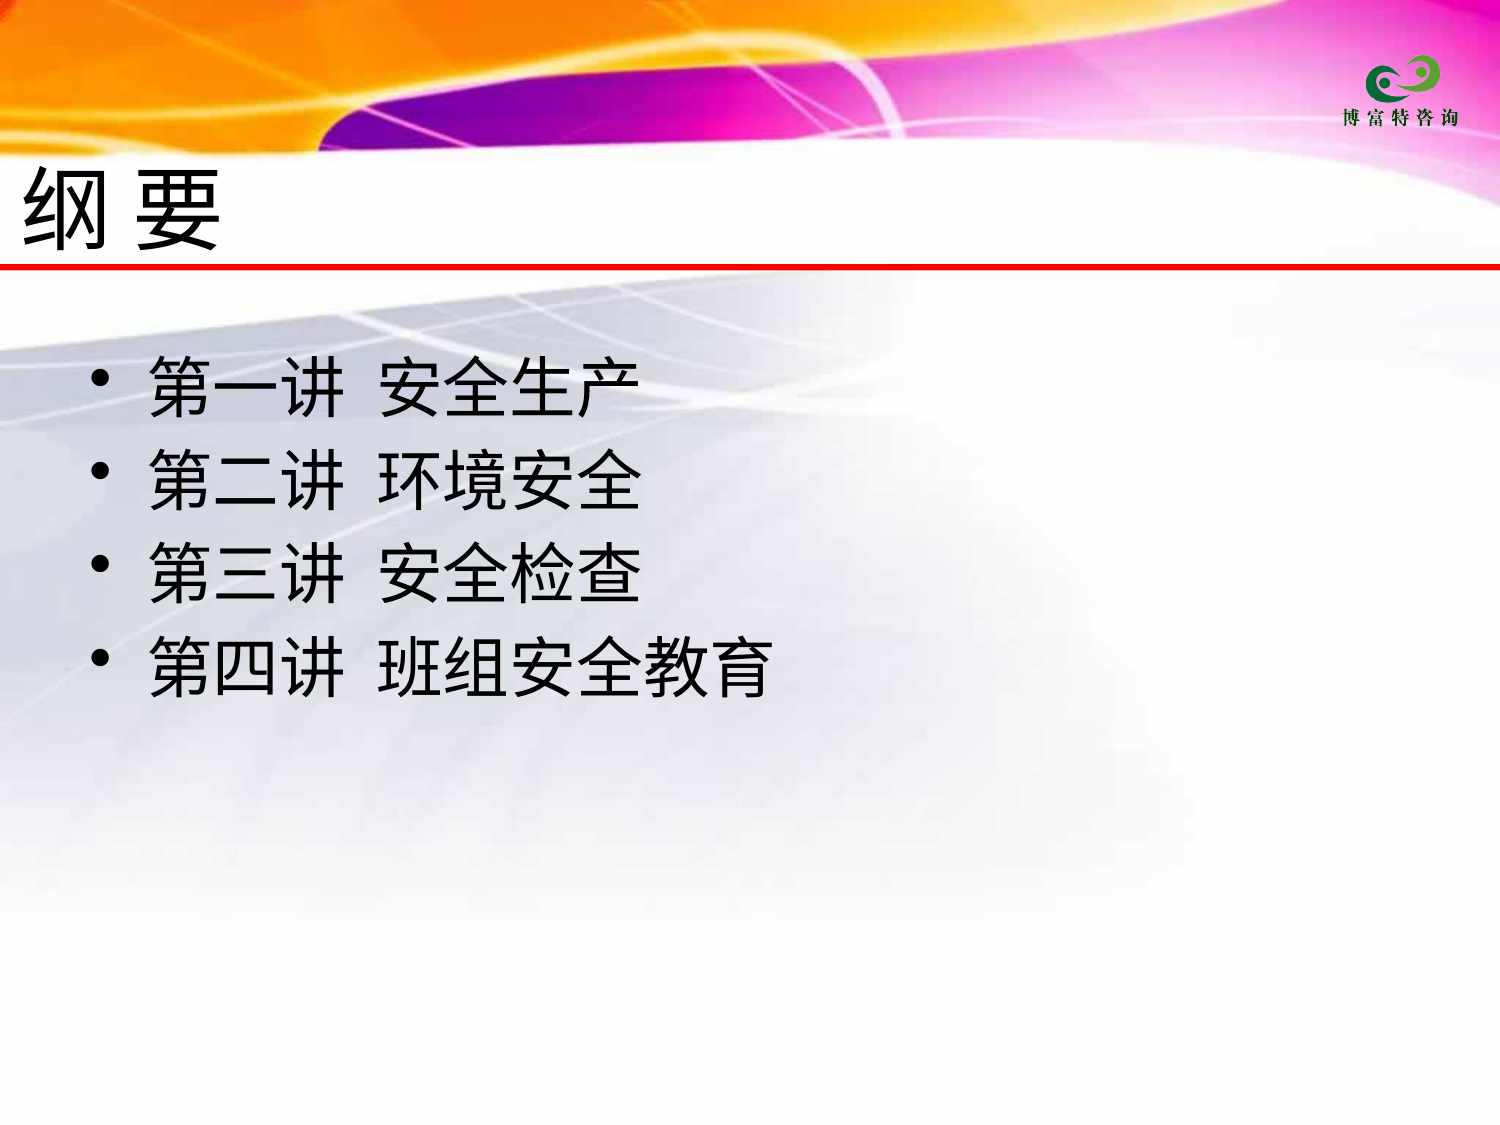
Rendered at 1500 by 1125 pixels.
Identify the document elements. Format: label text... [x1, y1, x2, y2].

list 第一讲 安全生产 第二讲 环境安全 第三讲 安全检查 第四讲 班组安全教育 [74, 337, 1426, 1006]
title 纲 要 [5, 113, 1498, 267]
picture [0, 268, 1500, 1125]
picture [0, 0, 1500, 267]
title 纲 要 [5, 268, 1498, 302]
